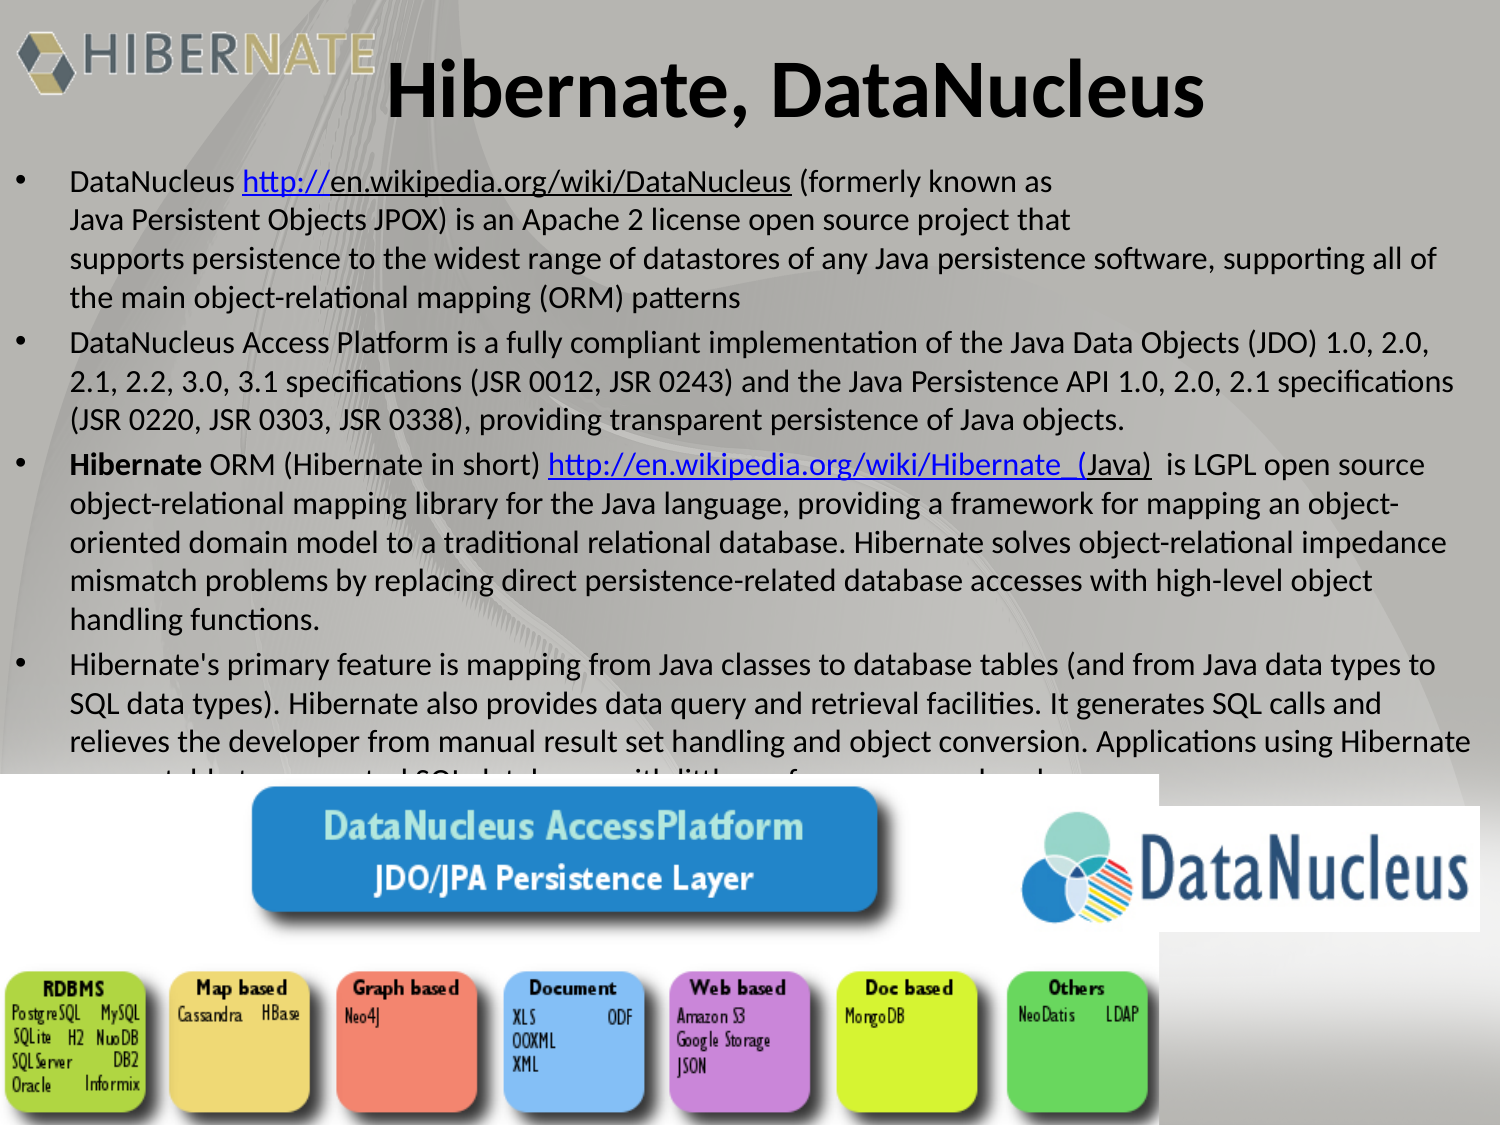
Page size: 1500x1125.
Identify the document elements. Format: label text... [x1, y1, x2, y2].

list DataNucleus http://en.wikipedia.org/wiki/DataNucleus (formerly known as Java Persistent Objects JPOX) is an Apache 2 license open source project that supports persistence to the widest range of datastores of any Java persistence software, supporting all of the main object-relational mapping (ORM) patterns DataNucleus Access Platform is a fully compliant implementation of the Java Data Objects (JDO) 1.0, 2.0, 2.1, 2.2, 3.0, 3.1 specifications (JSR 0012, JSR 0243) and the Java Persistence API 1.0, 2.0, 2.1 specifications (JSR 0220, JSR 0303, JSR 0338), providing transparent persistence of Java objects. Hibernate ORM (Hibernate in short) http://en.wikipedia.org/wiki/Hibernate_(Java) is LGPL open source object-relational mapping library for the Java language, providing a framework for mapping an object-oriented domain model to a traditional relational database. Hibernate solves object-relational impedance mismatch problems by replacing direct persistence-related database accesses with high-level object handling functions. Hibernate's primary feature is mapping from Java classes to database tables (and from Java data types to SQL data types). Hibernate also provides data query and retrieval facilities. It generates SQL calls and relieves the developer from manual result set handling and object conversion. Applications using Hibernate are portable to supported SQL databases with little performance overhead [0, 152, 1500, 807]
picture [0, 0, 1500, 152]
title Hibernate, DataNucleus [240, 15, 1354, 152]
picture [0, 774, 1500, 1125]
